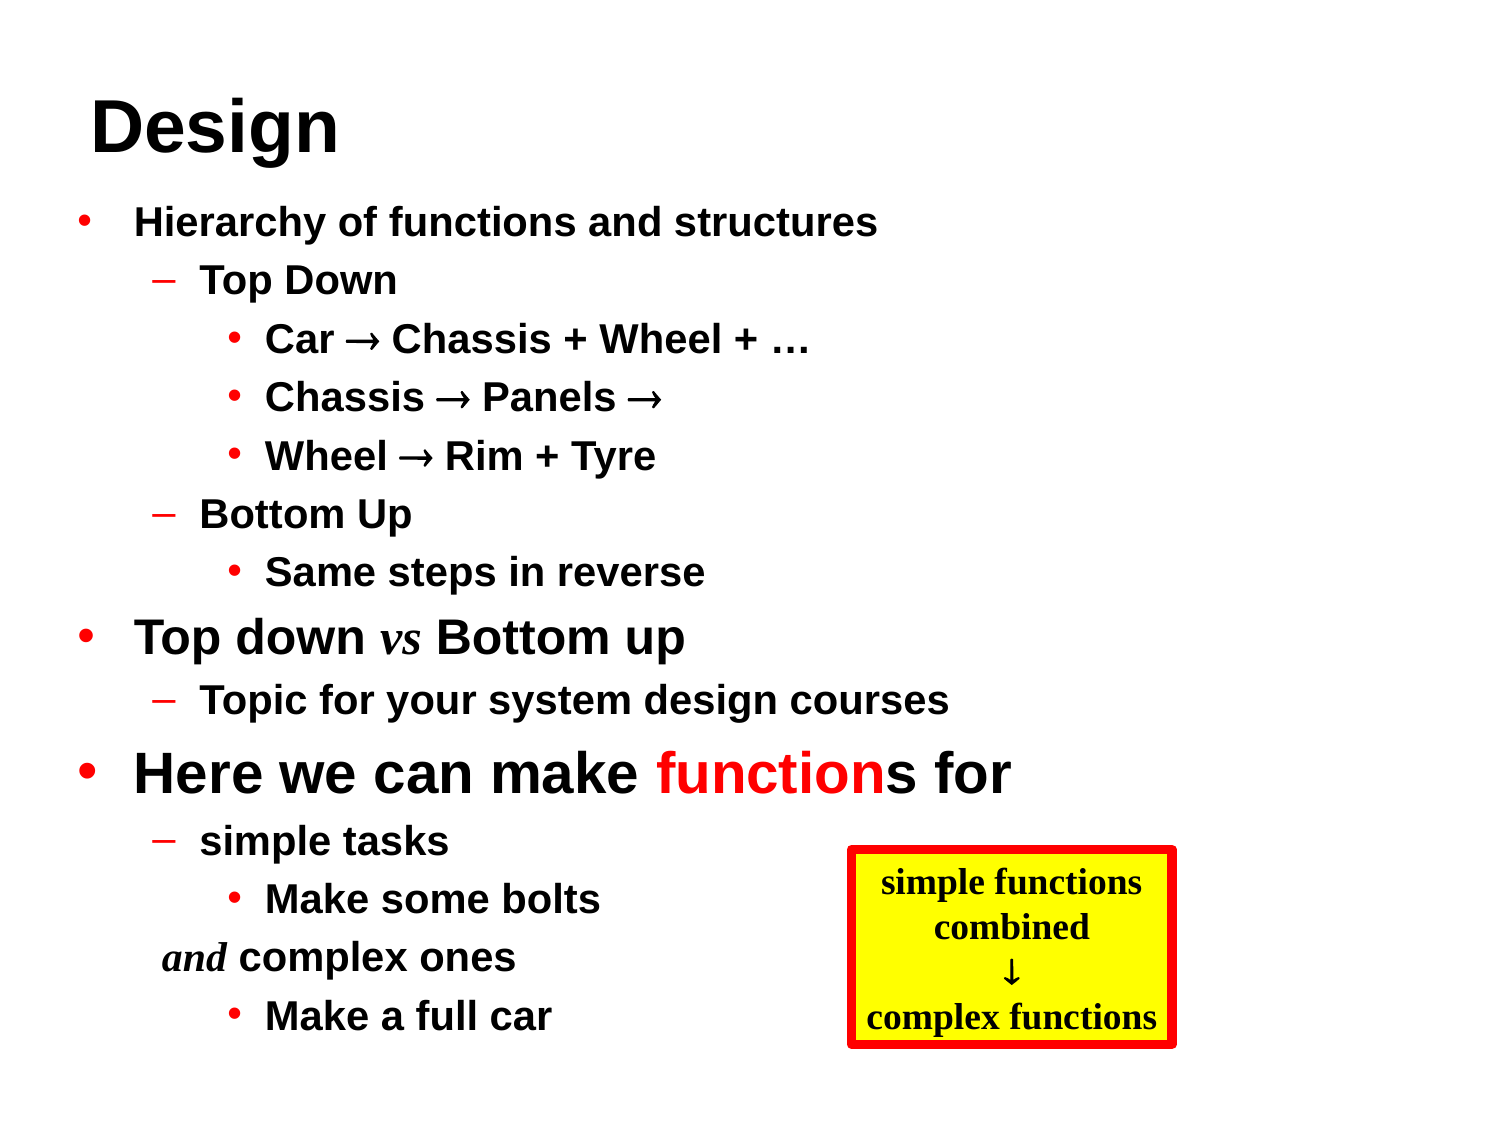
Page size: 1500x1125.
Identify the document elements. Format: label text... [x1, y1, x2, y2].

text_box simple functions combined  complex functions [851, 849, 1173, 1045]
title Design [74, 44, 1424, 187]
list Hierarchy of functions and structures Top Down Car  Chassis + Wheel + … Chassis  Panels  Wheel  Rim + Tyre Bottom Up Same steps in reverse Top down vs Bottom up Topic for your system design courses Here we can make functions for simple tasks Make some bolts and complex ones Make a full car [62, 187, 1424, 1101]
